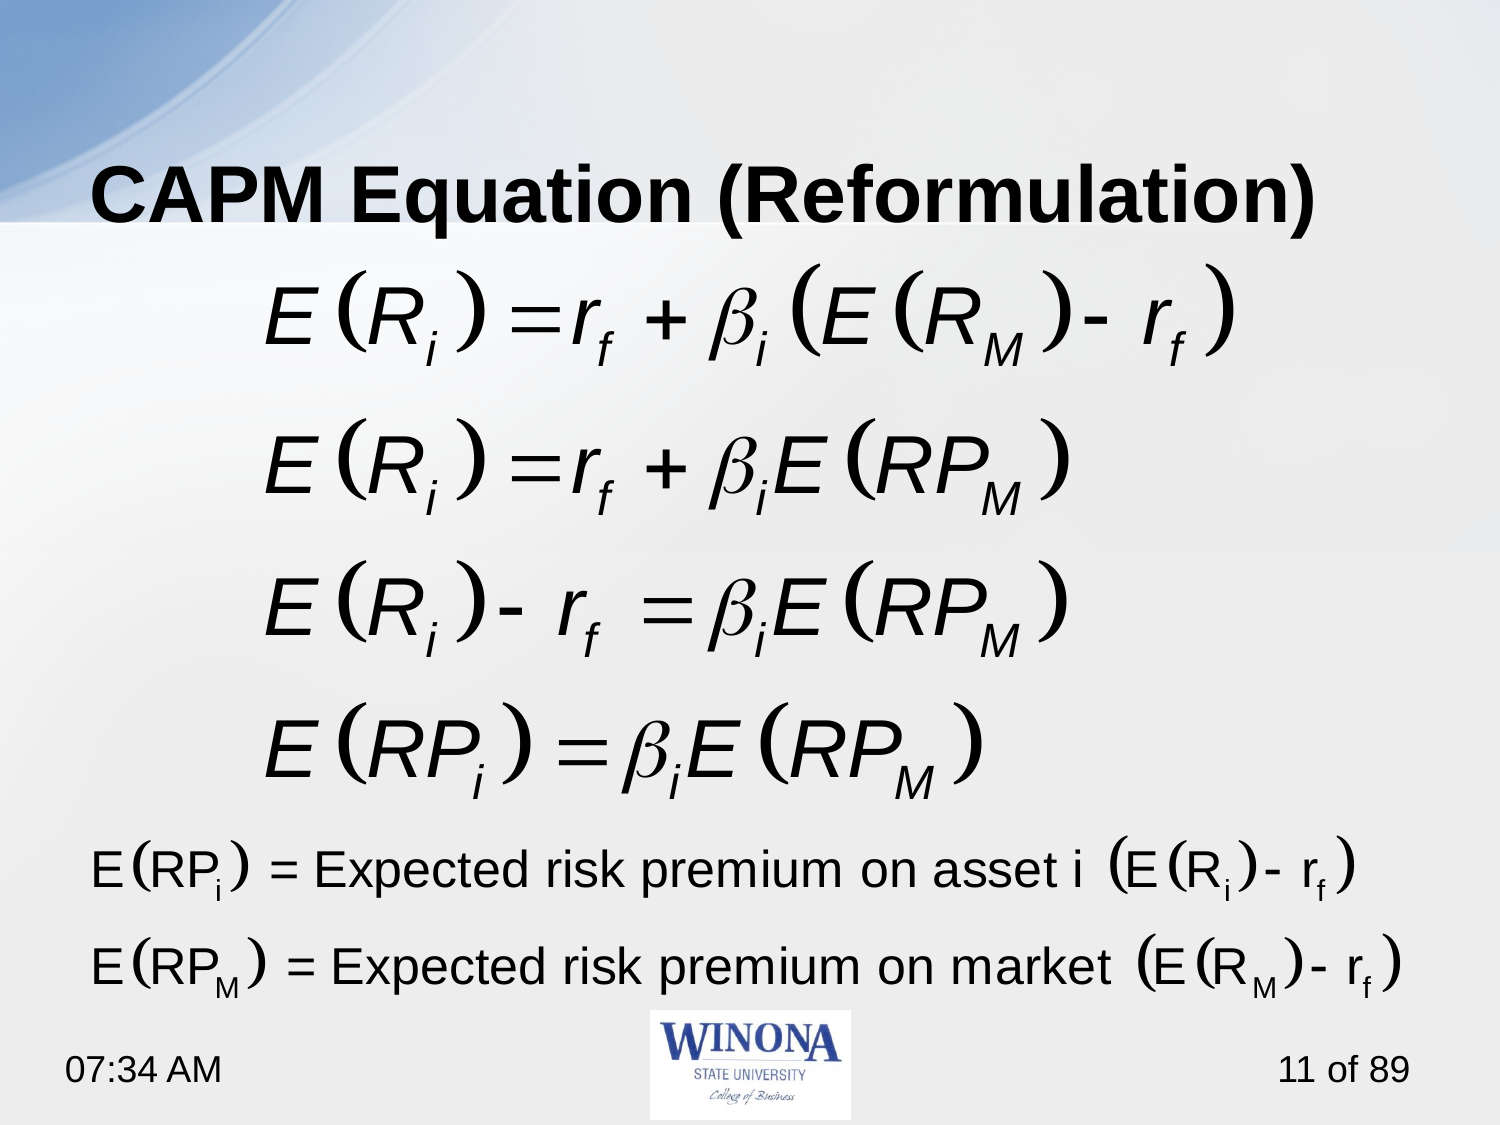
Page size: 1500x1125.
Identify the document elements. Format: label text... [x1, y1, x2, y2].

picture [0, 0, 1500, 1125]
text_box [252, 248, 1247, 826]
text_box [85, 827, 1407, 1019]
title CAPM Equation (Reformulation) [75, 58, 1425, 247]
